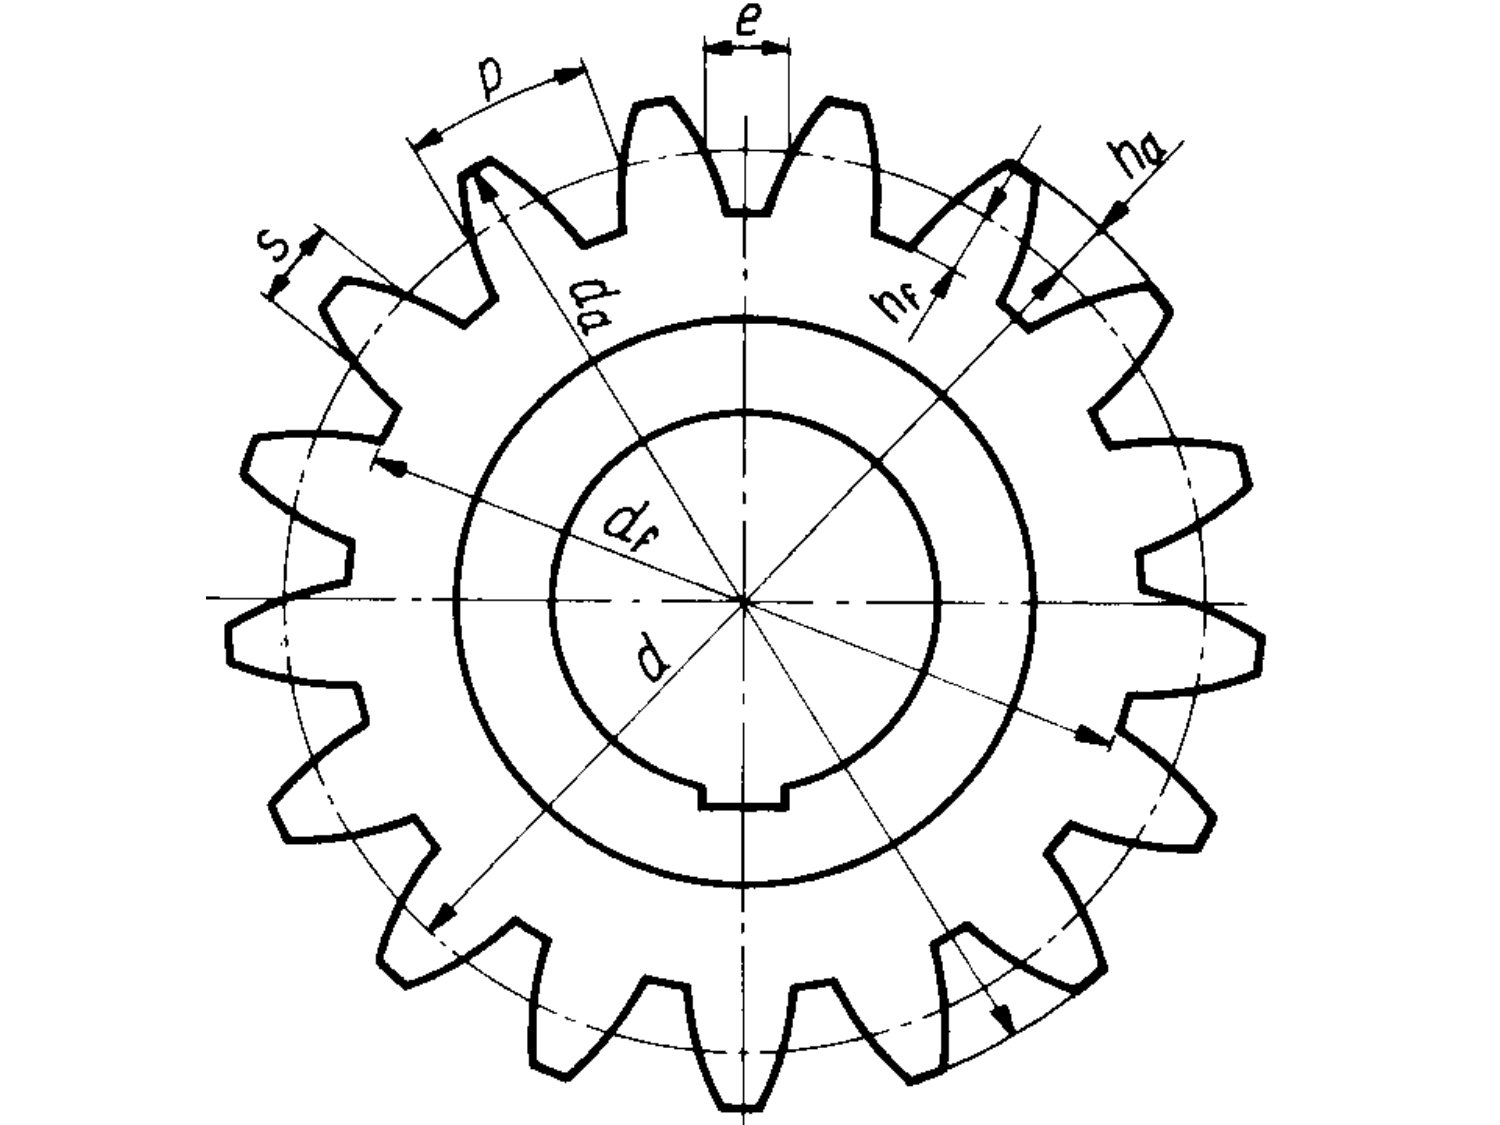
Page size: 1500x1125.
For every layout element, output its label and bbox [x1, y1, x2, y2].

picture [206, 0, 1288, 1125]
